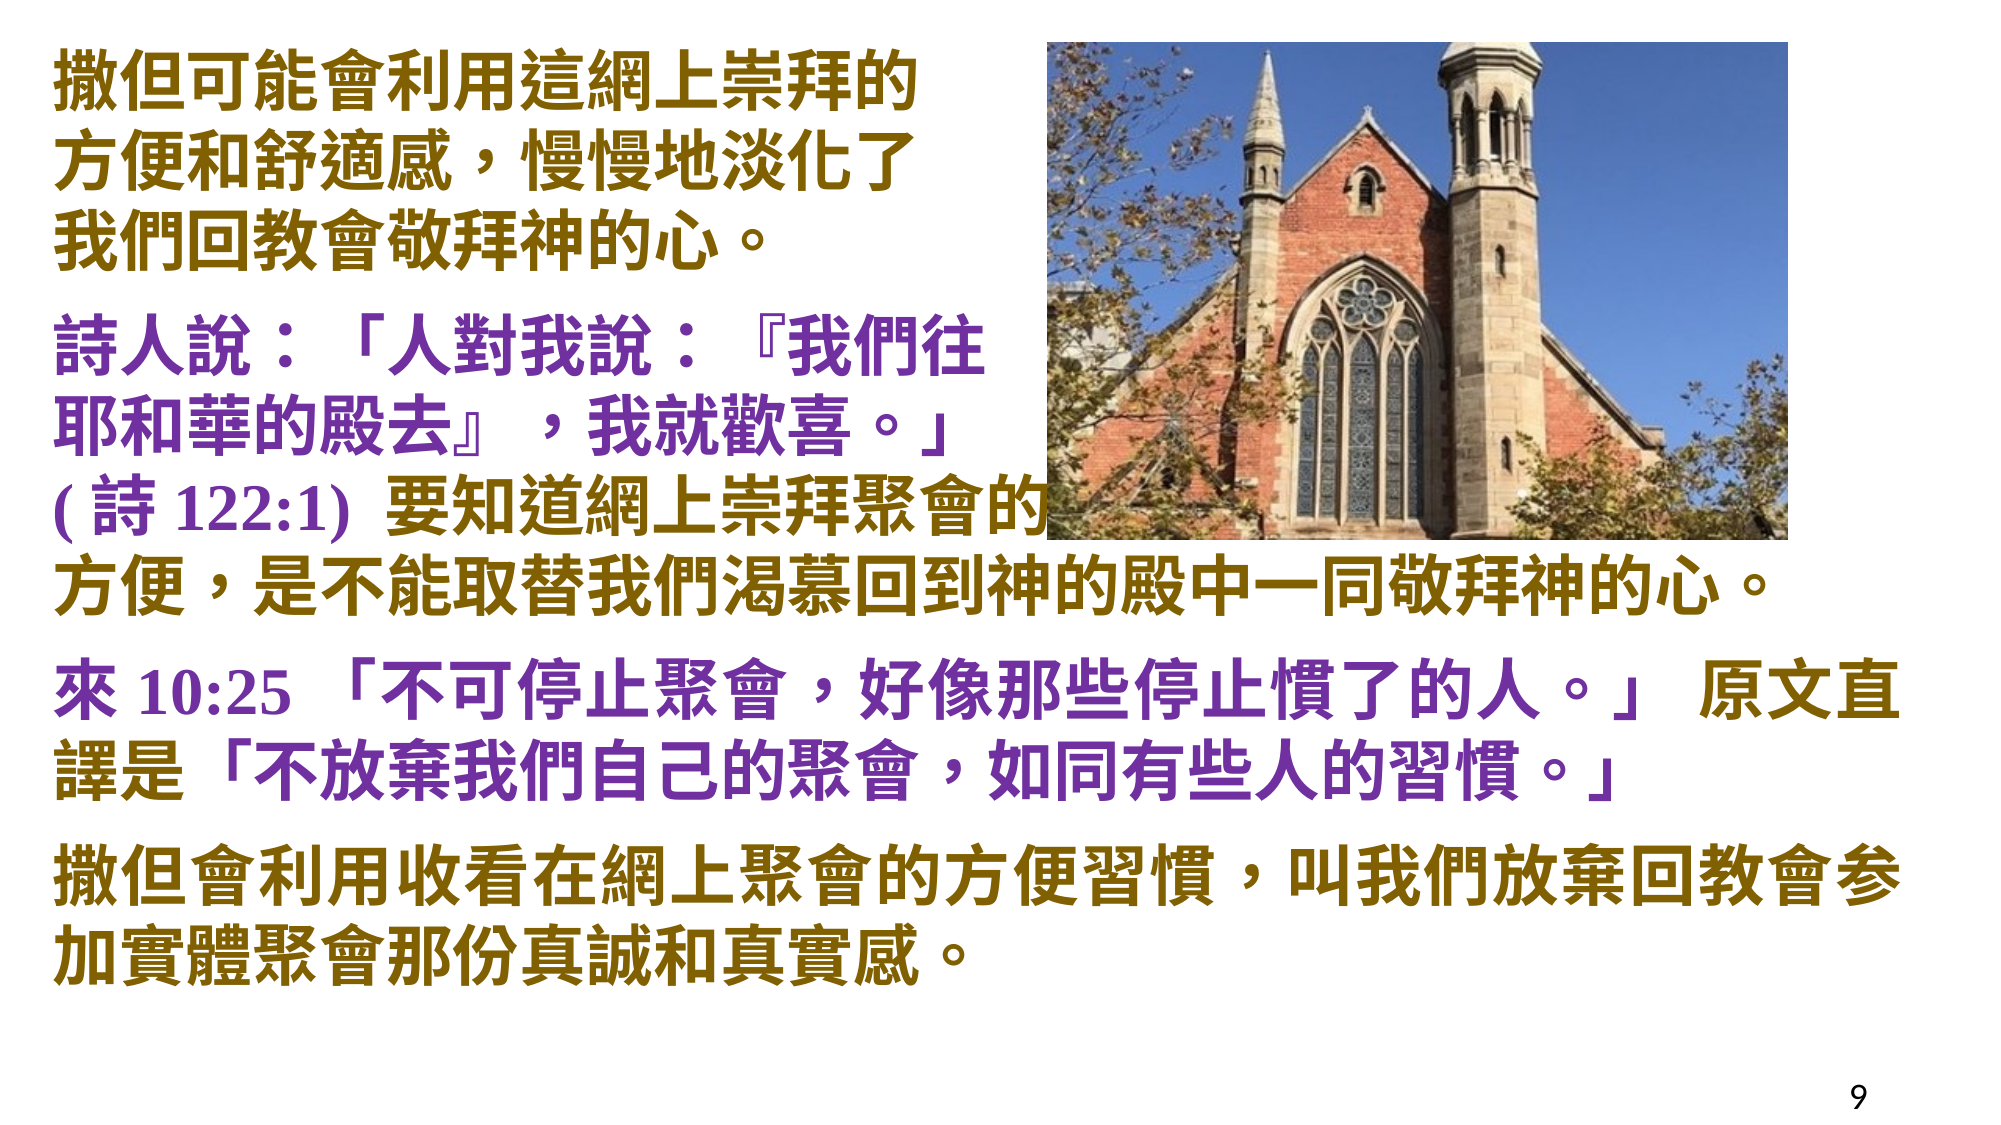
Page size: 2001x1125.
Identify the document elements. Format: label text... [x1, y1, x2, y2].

picture [1047, 42, 1788, 540]
text_box 9 [1833, 1064, 1917, 1125]
text_box 撒但可能會利用這網上崇拜的 方便和舒適感，慢慢地淡化了 我們回教會敬拜神的心。 詩人說：「人對我說：『我們往 耶和華的殿去』，我就歡喜。」 (詩122:1) 要知道網上崇拜聚會的 方便，是不能取替我們渴慕回到神的殿中一同敬拜神的心。 來10:25「不可停止聚會，好像那些停止慣了的人。」 原文直譯是「不放棄我們自己的聚會，如同有些人的習慣。」 撒但會利用收看在網上聚會的方便習慣，叫我們放棄回教會参加實體聚會那份真誠和真實感。 [37, 31, 1917, 1001]
